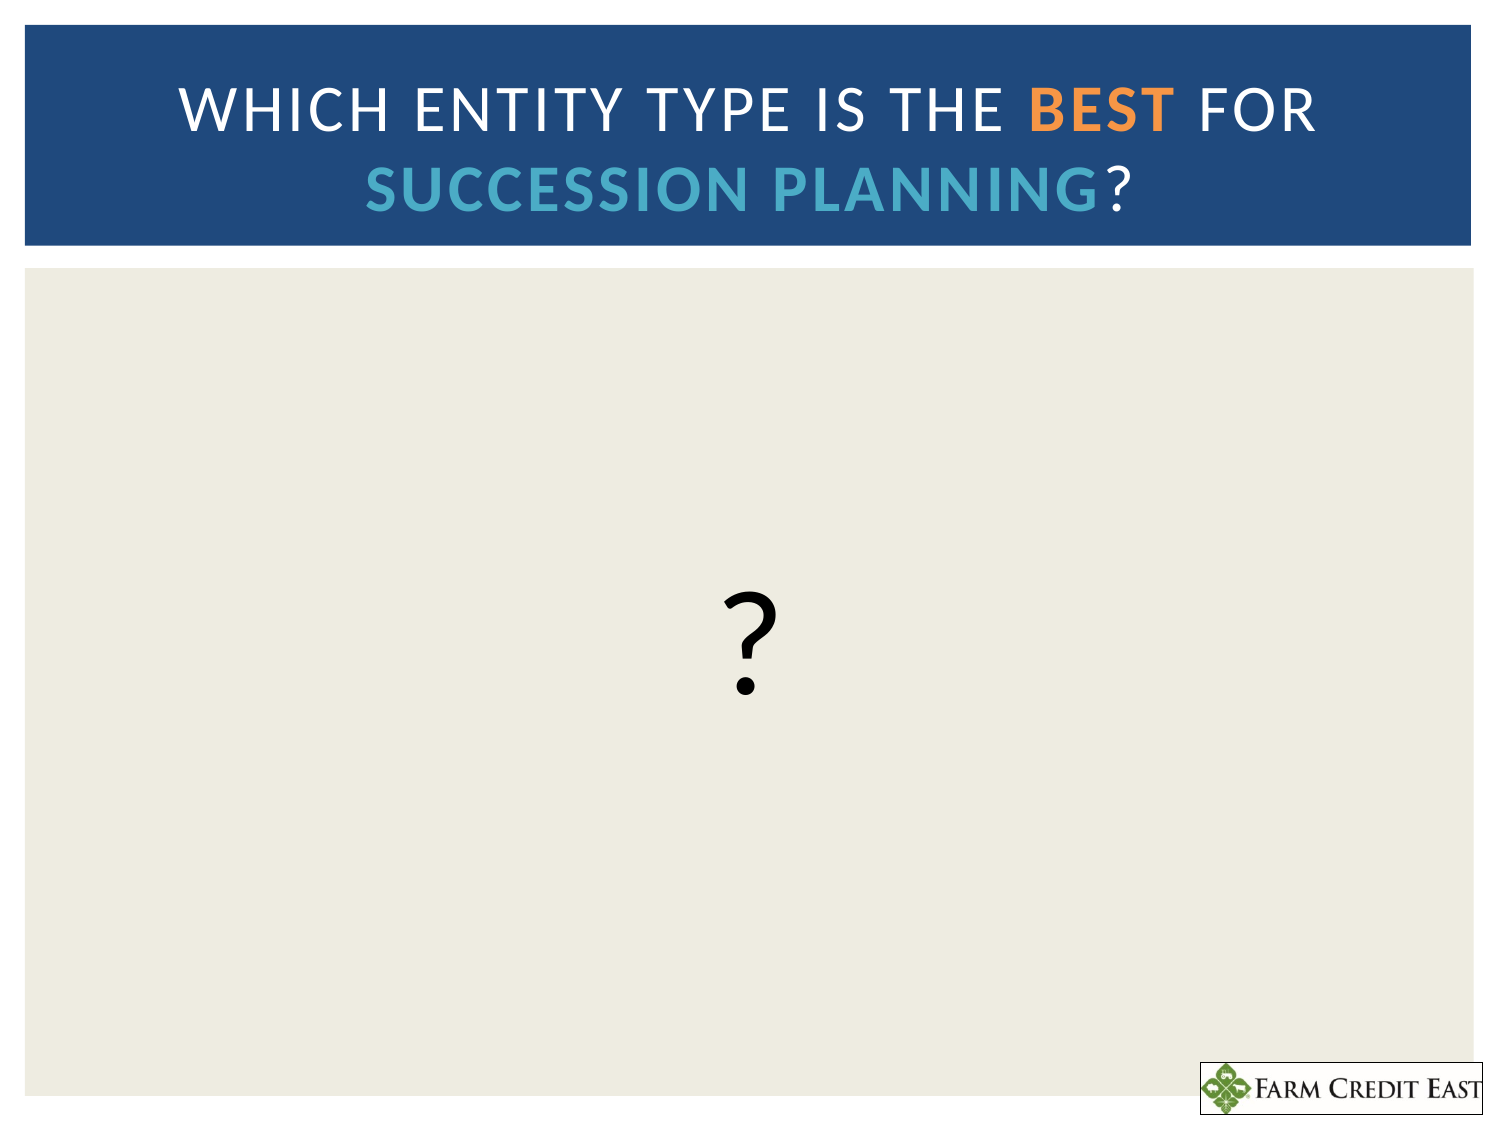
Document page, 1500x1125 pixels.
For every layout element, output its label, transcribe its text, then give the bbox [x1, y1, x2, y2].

text_box ? [700, 537, 800, 733]
title WHICH ENTITY TYPE IS THE BEST FOR SUCCESSION PLANNING? [62, 58, 1438, 232]
picture [1199, 1062, 1483, 1116]
